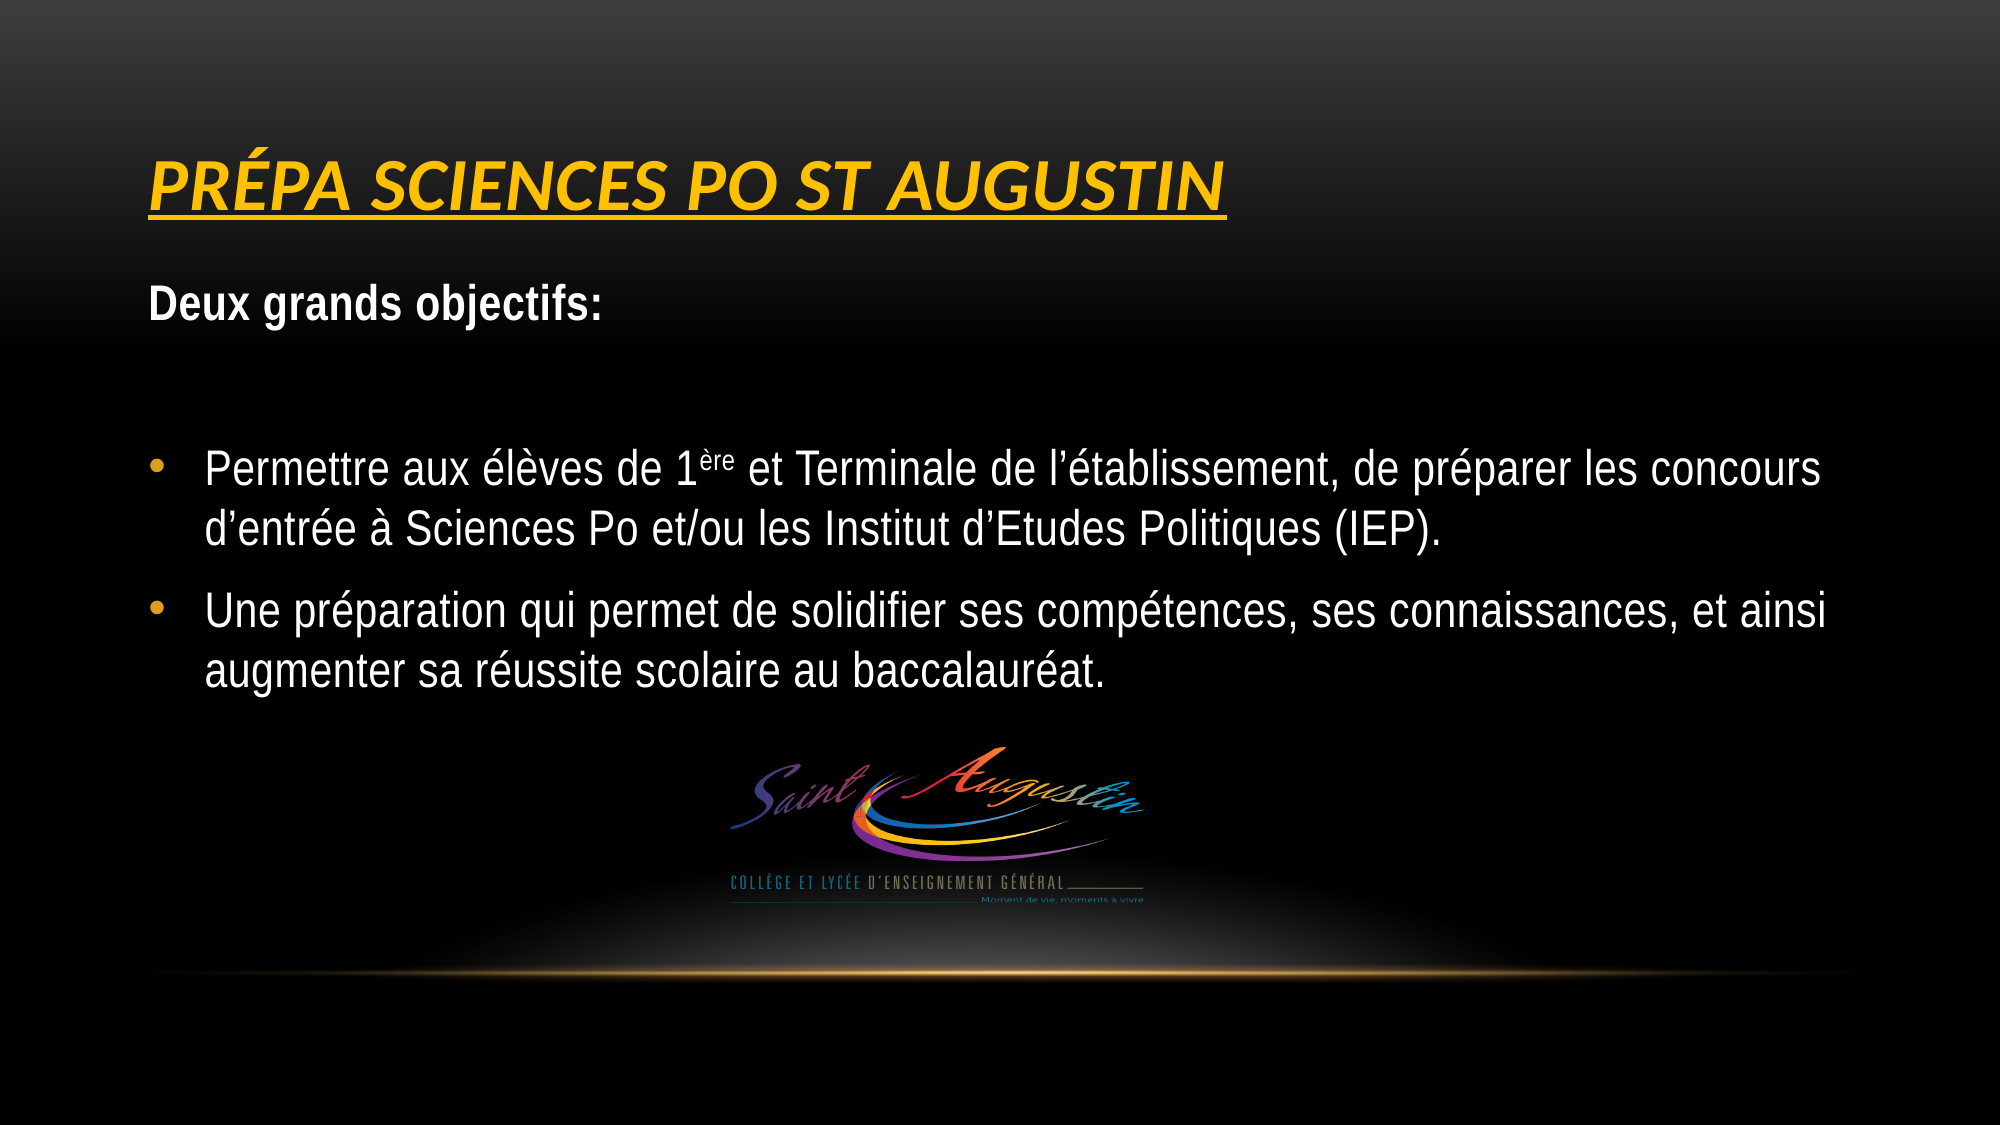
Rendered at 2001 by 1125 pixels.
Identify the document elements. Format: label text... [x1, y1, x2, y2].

title Prépa sciences po st augustin [133, 45, 1867, 233]
list Deux grands objectifs: Permettre aux élèves de 1ère et Terminale de l’établissement, de préparer les concours d’entrée à Sciences Po et/ou les Institut d’Etudes Politiques (IEP). Une préparation qui permet de solidifier ses compétences, ses connaissances, et ainsi augmenter sa réussite scolaire au baccalauréat. [133, 262, 1867, 938]
picture [0, 0, 2000, 1125]
